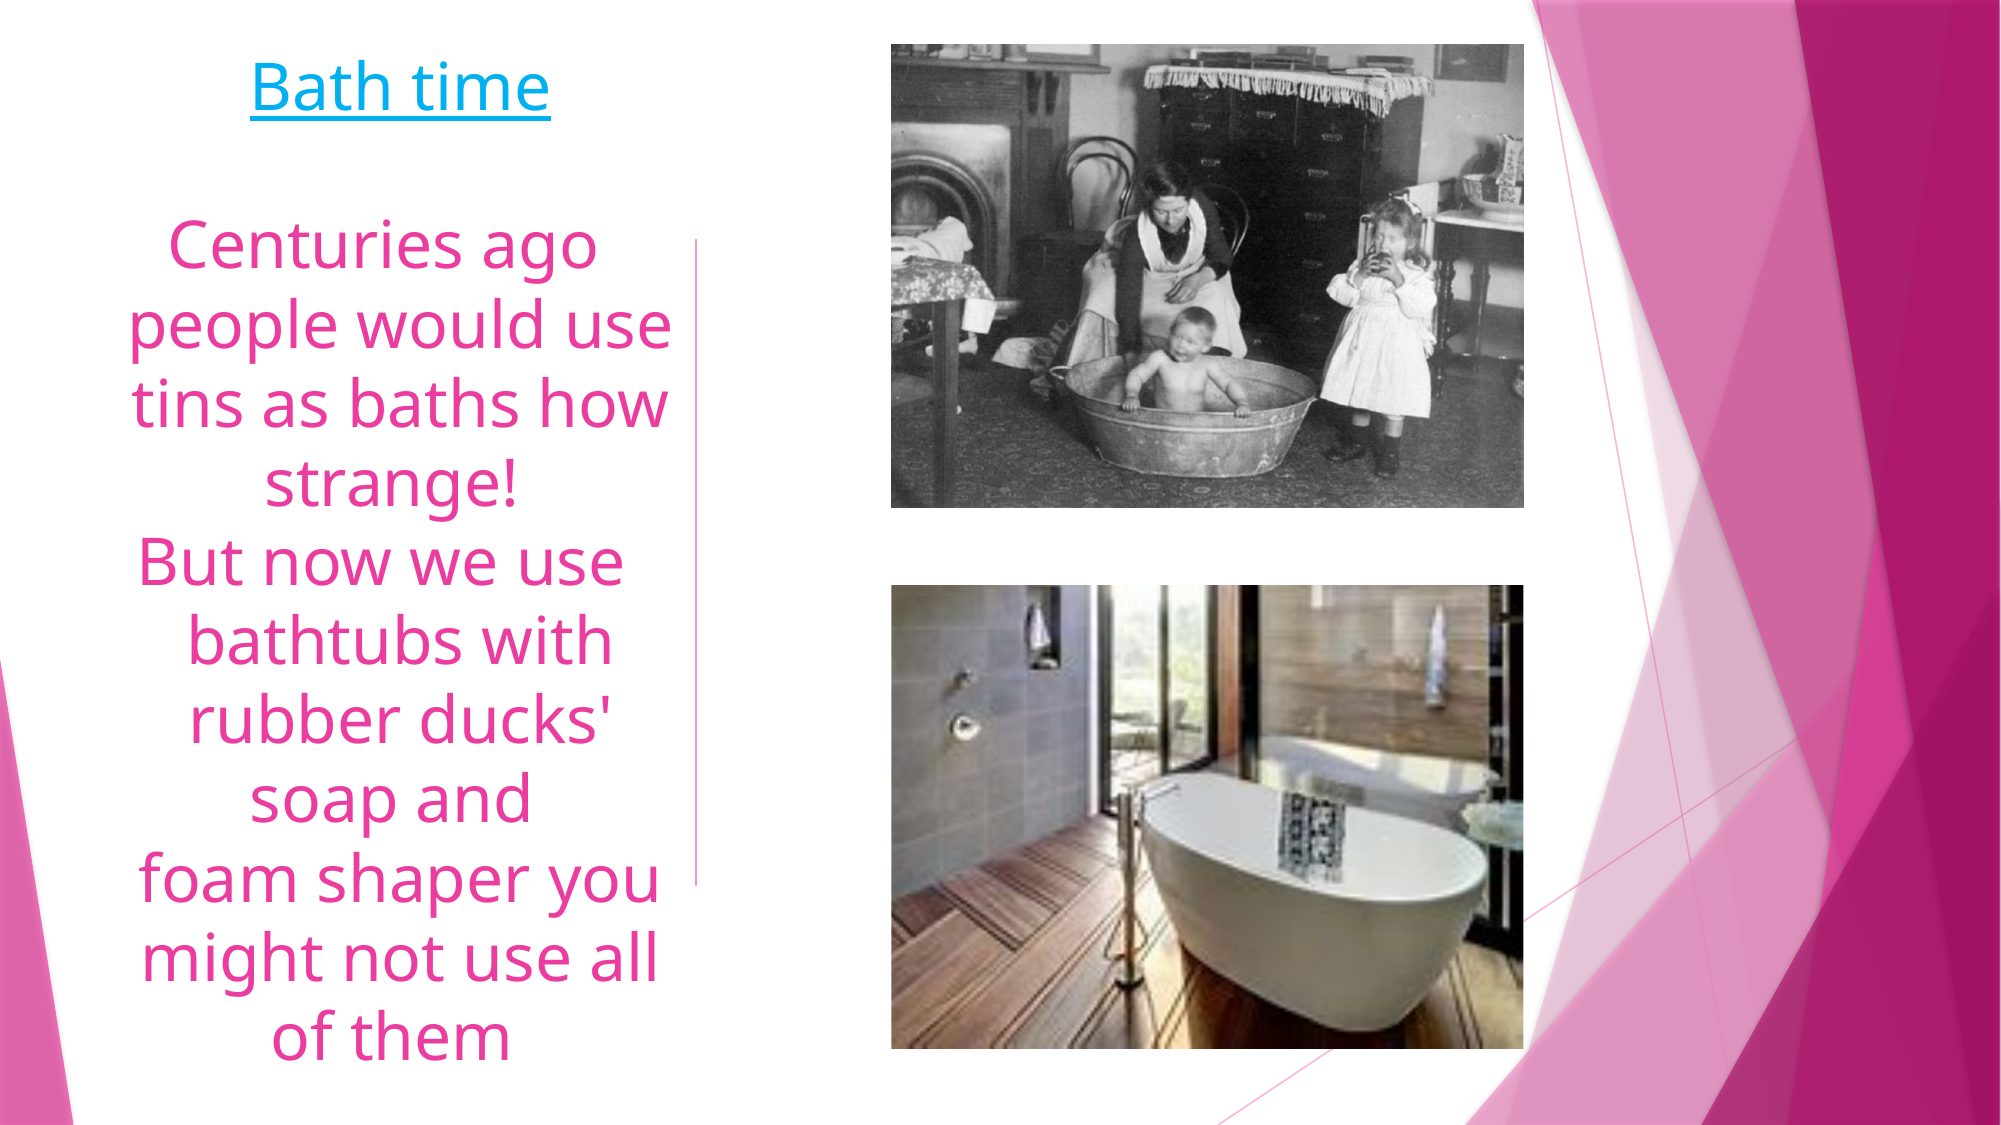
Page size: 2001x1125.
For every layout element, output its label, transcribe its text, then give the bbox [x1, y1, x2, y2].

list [890, 43, 1524, 509]
title Bath time Centuries ago people would use tins as baths how strange! But now we use bathtubs with rubber ducks' soap and foam shaper you might not use all of them [105, 31, 696, 1125]
picture [890, 584, 1524, 1049]
